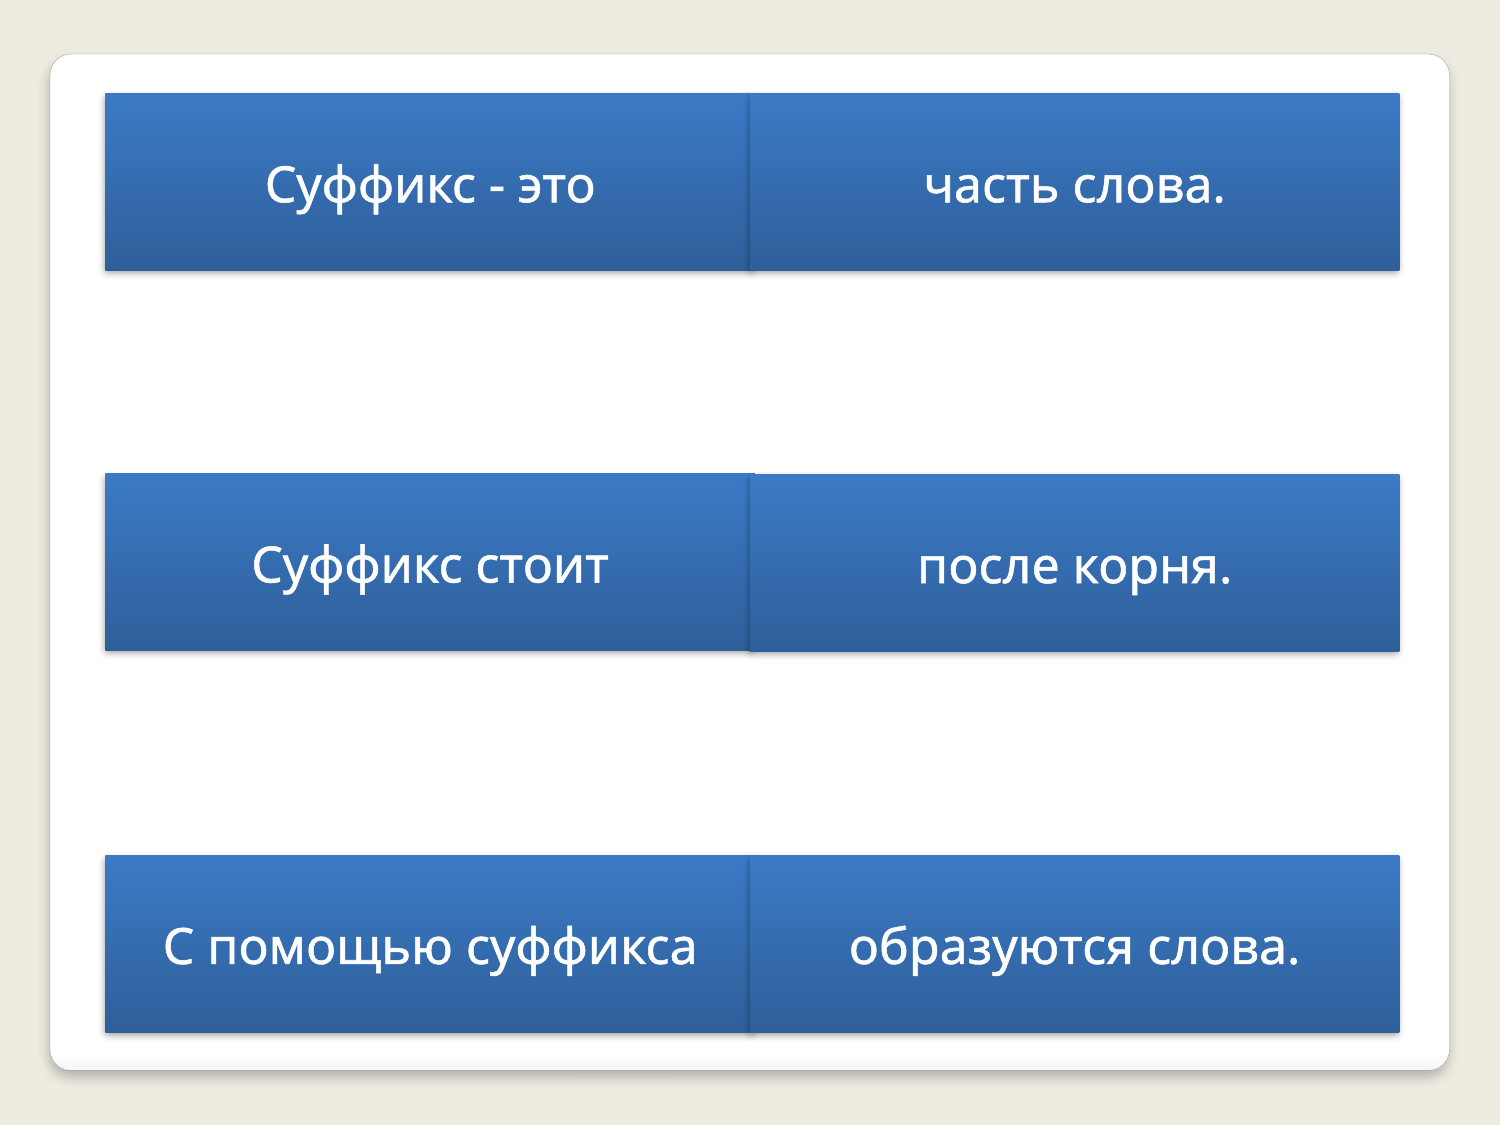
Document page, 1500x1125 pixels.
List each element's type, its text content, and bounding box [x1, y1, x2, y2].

text_box С помощью суффикса [105, 855, 748, 1033]
text_box часть слова. [749, 93, 1400, 271]
text_box образуются слова. [749, 855, 1400, 1033]
text_box после корня. [749, 474, 1400, 652]
text_box Суффикс стоит [105, 473, 749, 651]
text_box Суффикс - это [105, 93, 748, 271]
